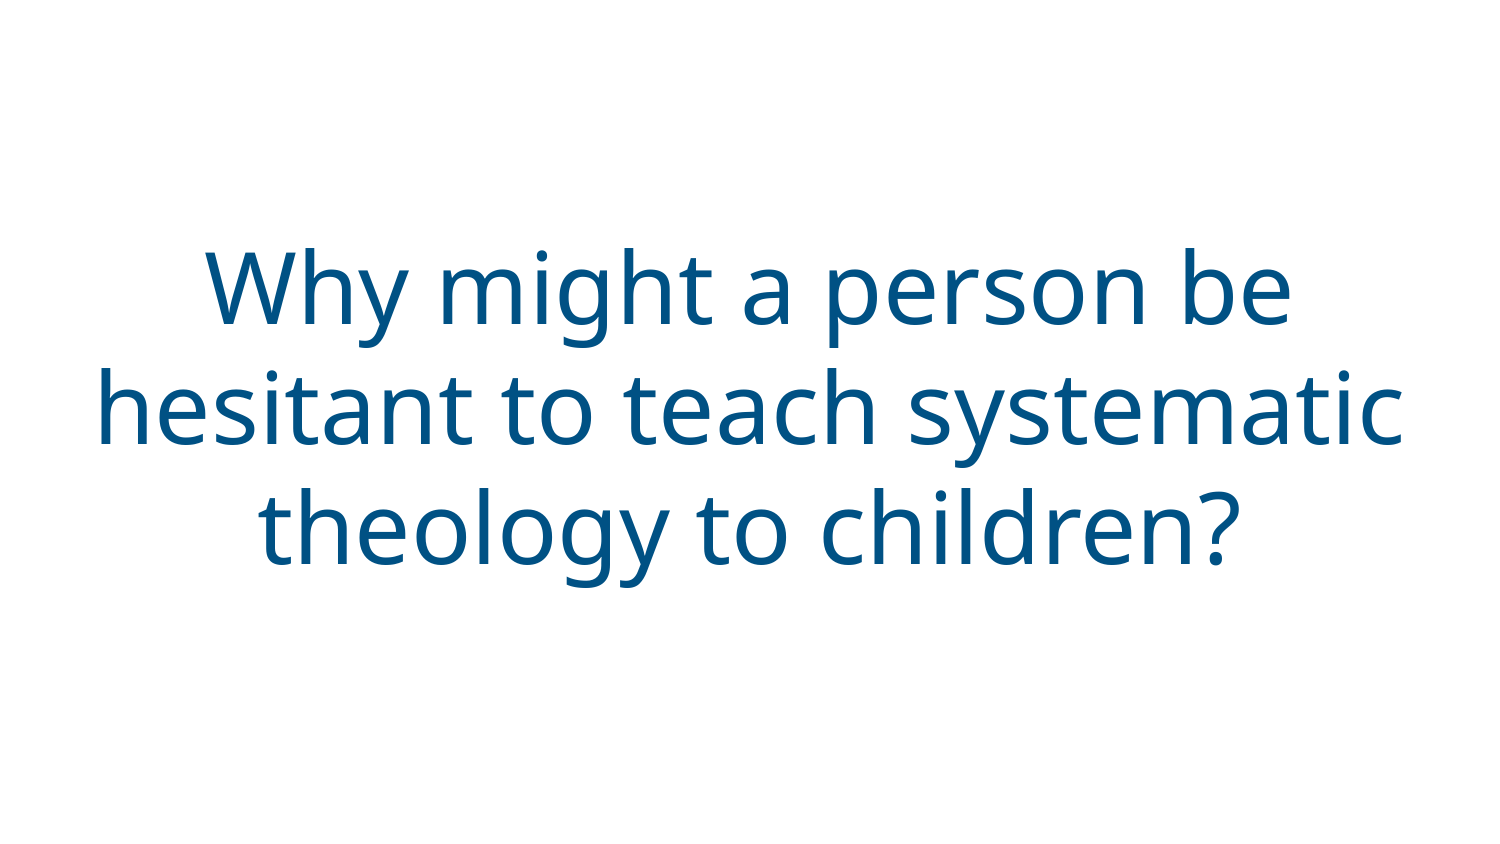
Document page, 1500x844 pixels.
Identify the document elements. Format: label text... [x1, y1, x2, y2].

title Why might a person be hesitant to teach systematic theology to children? [75, 334, 1425, 475]
